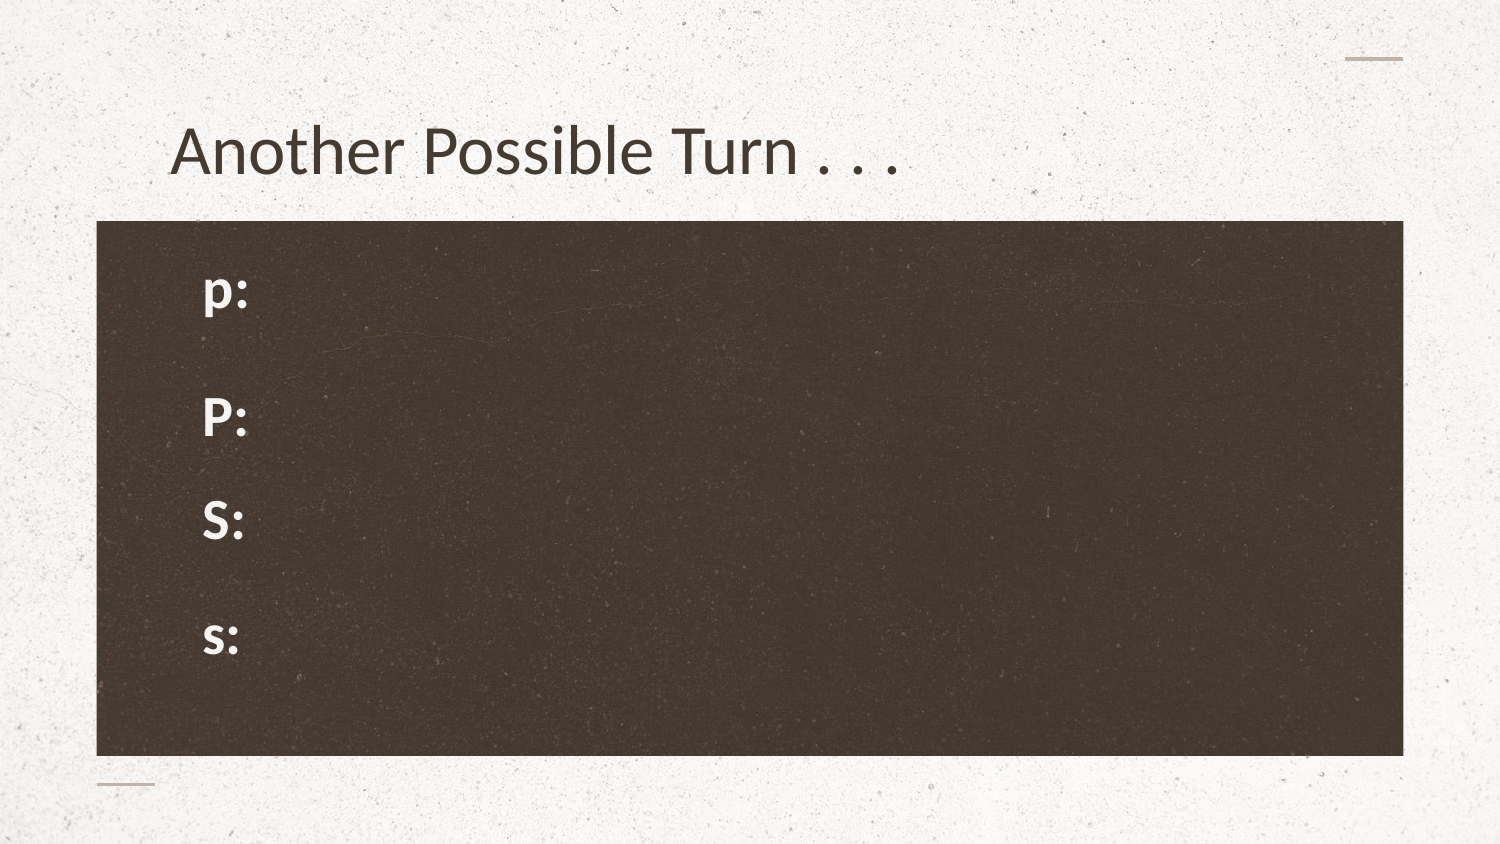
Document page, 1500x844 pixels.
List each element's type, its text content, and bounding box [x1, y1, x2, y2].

picture [96, 221, 1404, 756]
subtitle p: [187, 264, 1191, 336]
subtitle S: [187, 495, 1191, 566]
title Another Possible Turn . . . [155, 88, 1345, 192]
subtitle P: [187, 392, 1191, 463]
subtitle s: [187, 610, 1191, 682]
